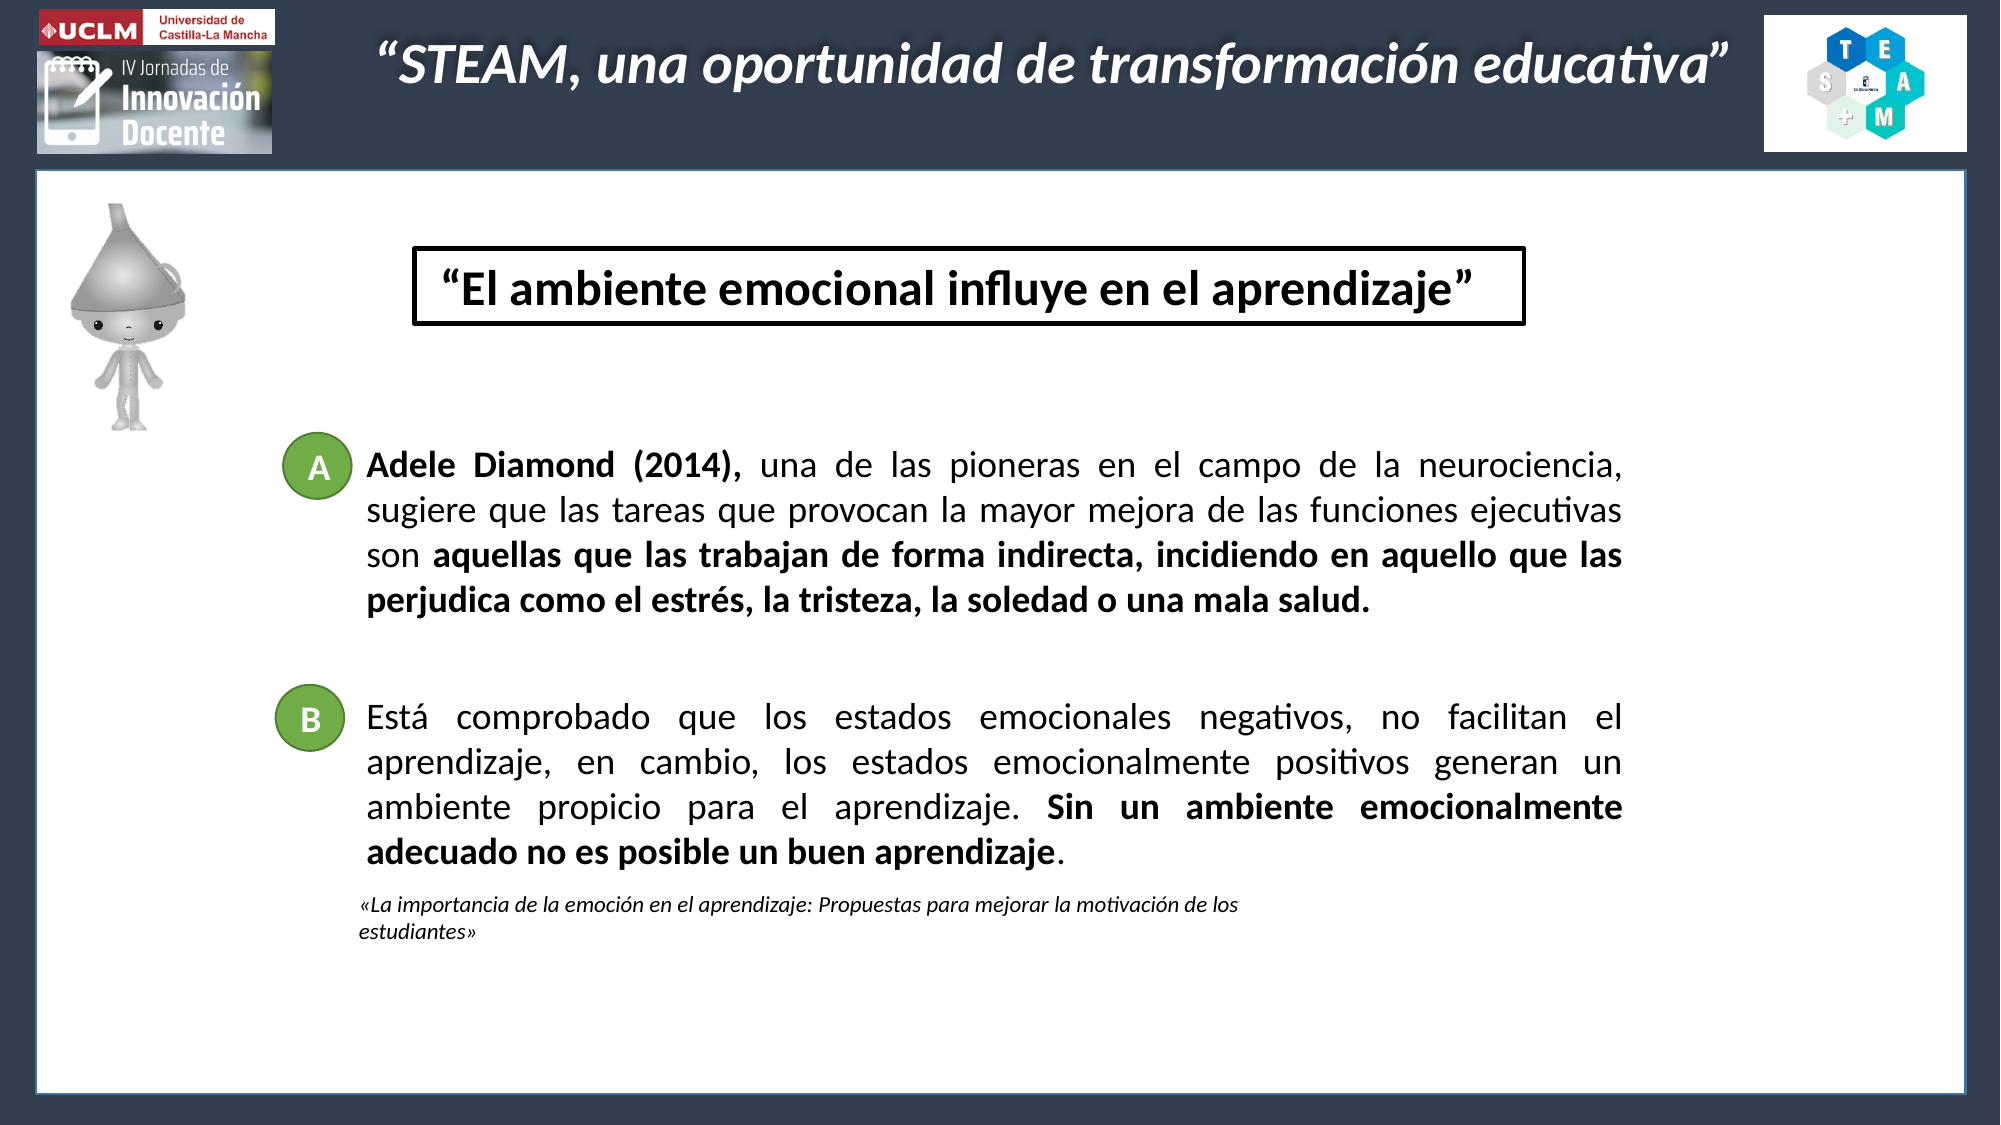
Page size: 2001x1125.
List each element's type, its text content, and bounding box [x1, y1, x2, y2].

text_box A [282, 431, 353, 500]
text_box «La importancia de la emoción en el aprendizaje: Propuestas para mejorar la motivación de los estudiantes» [344, 881, 1345, 952]
picture [1764, 15, 1967, 152]
text_box Está comprobado que los estados emocionales negativos, no facilitan el aprendizaje, en cambio, los estados emocionalmente positivos generan un ambiente propicio para el aprendizaje. Sin un ambiente emocionalmente adecuado no es posible un buen aprendizaje. [351, 684, 1639, 880]
text_box “El ambiente emocional influye en el aprendizaje” [414, 248, 1525, 324]
text_box “STEAM, una oportunidad de transformación educativa” [359, 18, 1751, 103]
text_box Adele Diamond (2014), una de las pioneras en el campo de la neurociencia, sugiere que las tareas que provocan la mayor mejora de las funciones ejecutivas son aquellas que las trabajan de forma indirecta, incidiendo en aquello que las perjudica como el estrés, la tristeza, la soledad o una mala salud. [351, 432, 1639, 628]
text_box B [274, 683, 346, 752]
picture [37, 51, 272, 154]
picture [39, 9, 275, 45]
text_box [35, 169, 1967, 1095]
picture [56, 199, 200, 433]
